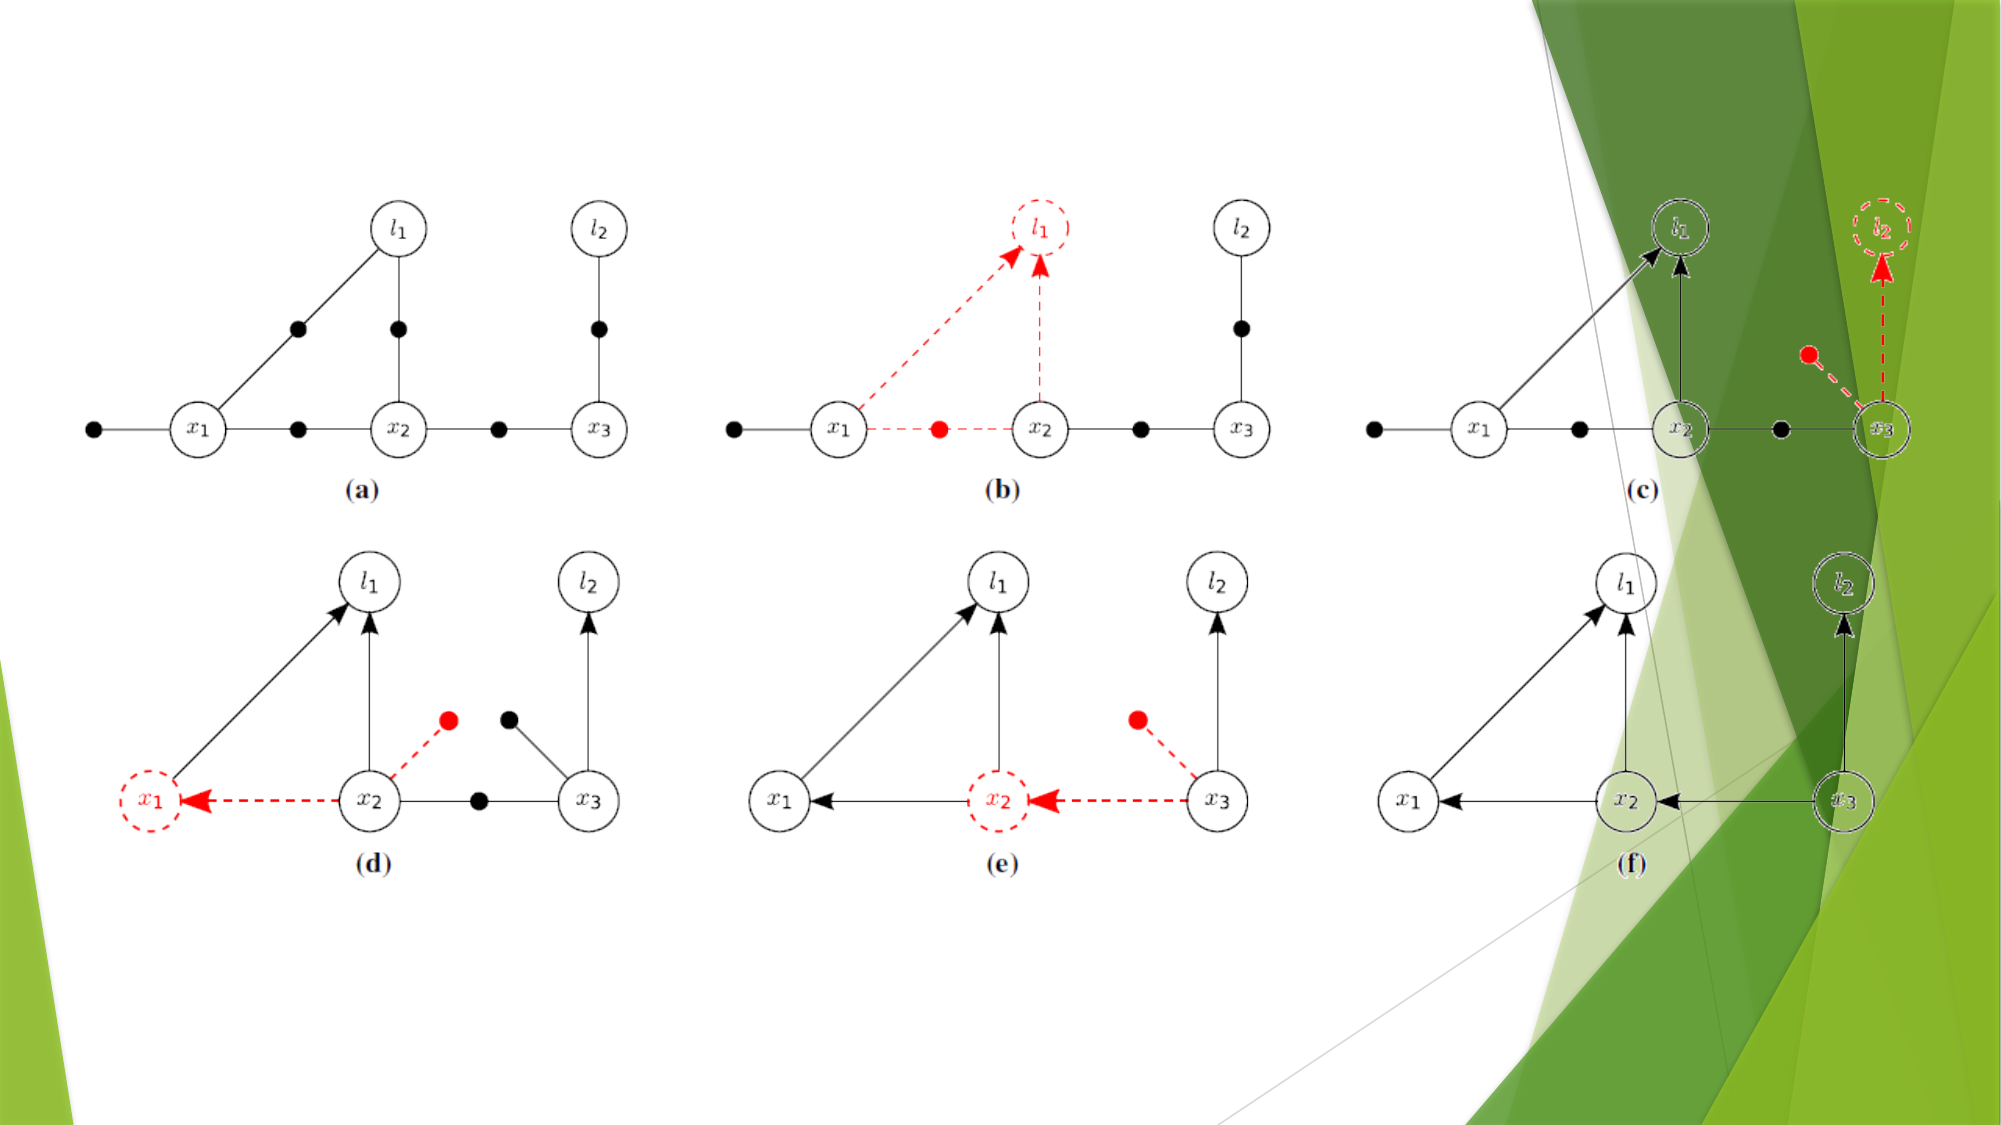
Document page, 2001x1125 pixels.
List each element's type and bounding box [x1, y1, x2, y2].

picture [0, 114, 1945, 902]
